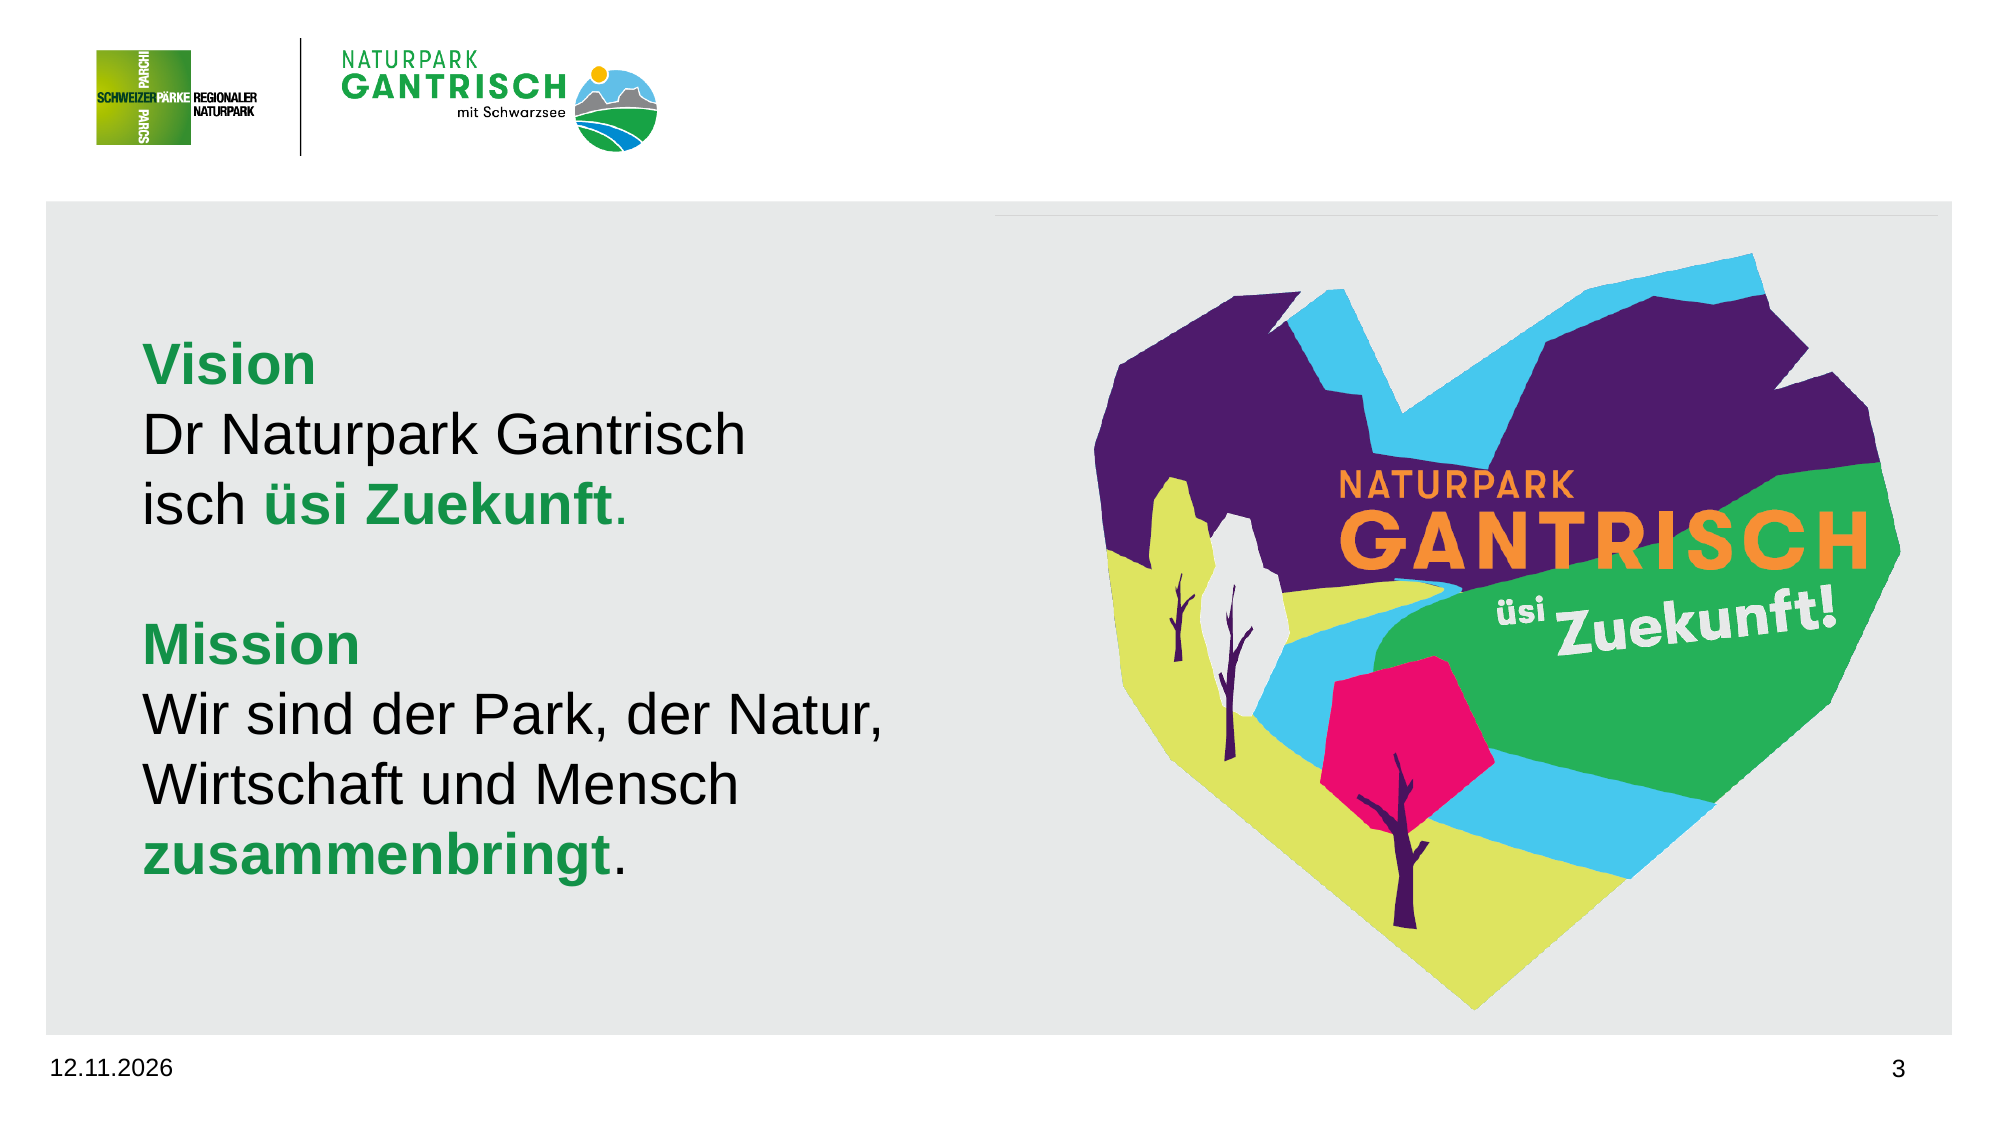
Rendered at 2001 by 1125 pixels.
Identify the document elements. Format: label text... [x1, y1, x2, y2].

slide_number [47, 1051, 174, 1081]
picture [995, 215, 1938, 1028]
picture [93, 38, 673, 156]
slide_number 3 [1891, 1052, 2000, 1083]
list Vision Dr Naturpark Gantrisch isch üsi Zuekunft. Mission Wir sind der Park, der Natur, Wirtschaft und Mensch zusammenbringt. [142, 326, 993, 998]
